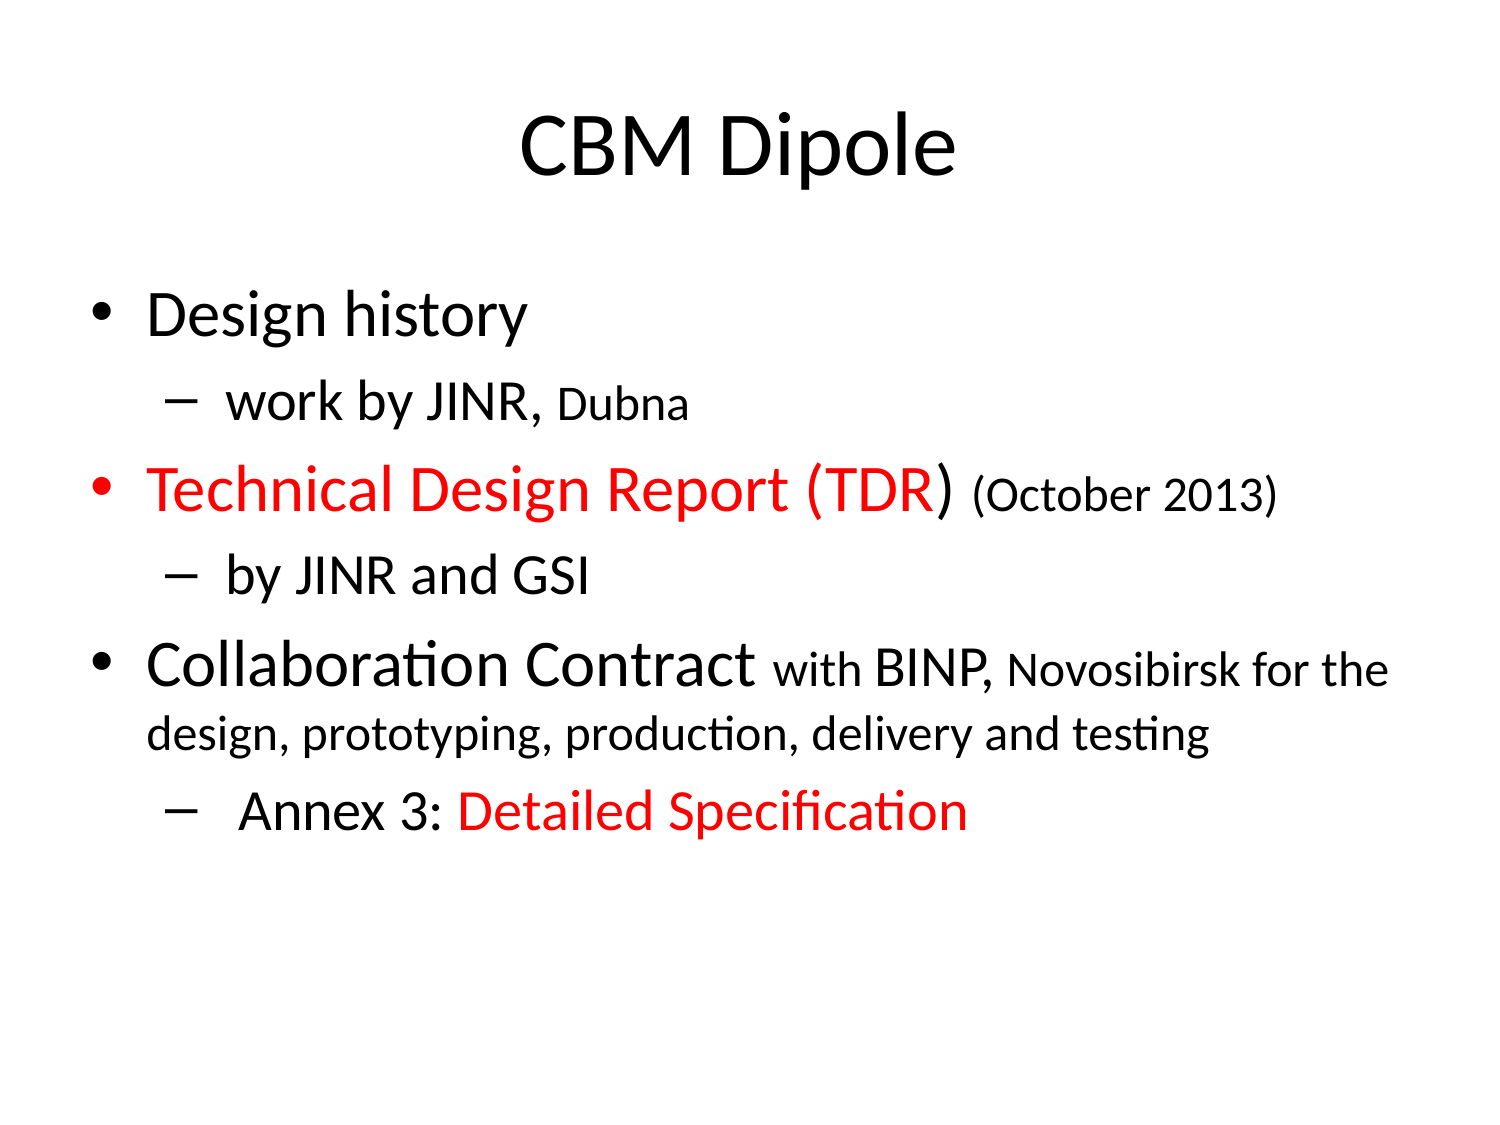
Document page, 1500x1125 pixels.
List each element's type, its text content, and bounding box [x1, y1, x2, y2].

title CBM Dipole [75, 45, 1425, 233]
list Design history work by JINR, Dubna Technical Design Report (TDR) (October 2013) by JINR and GSI Collaboration Contract with BINP, Novosibirsk for the design, prototyping, production, delivery and testing Annex 3: Detailed Specification [75, 262, 1425, 1005]
